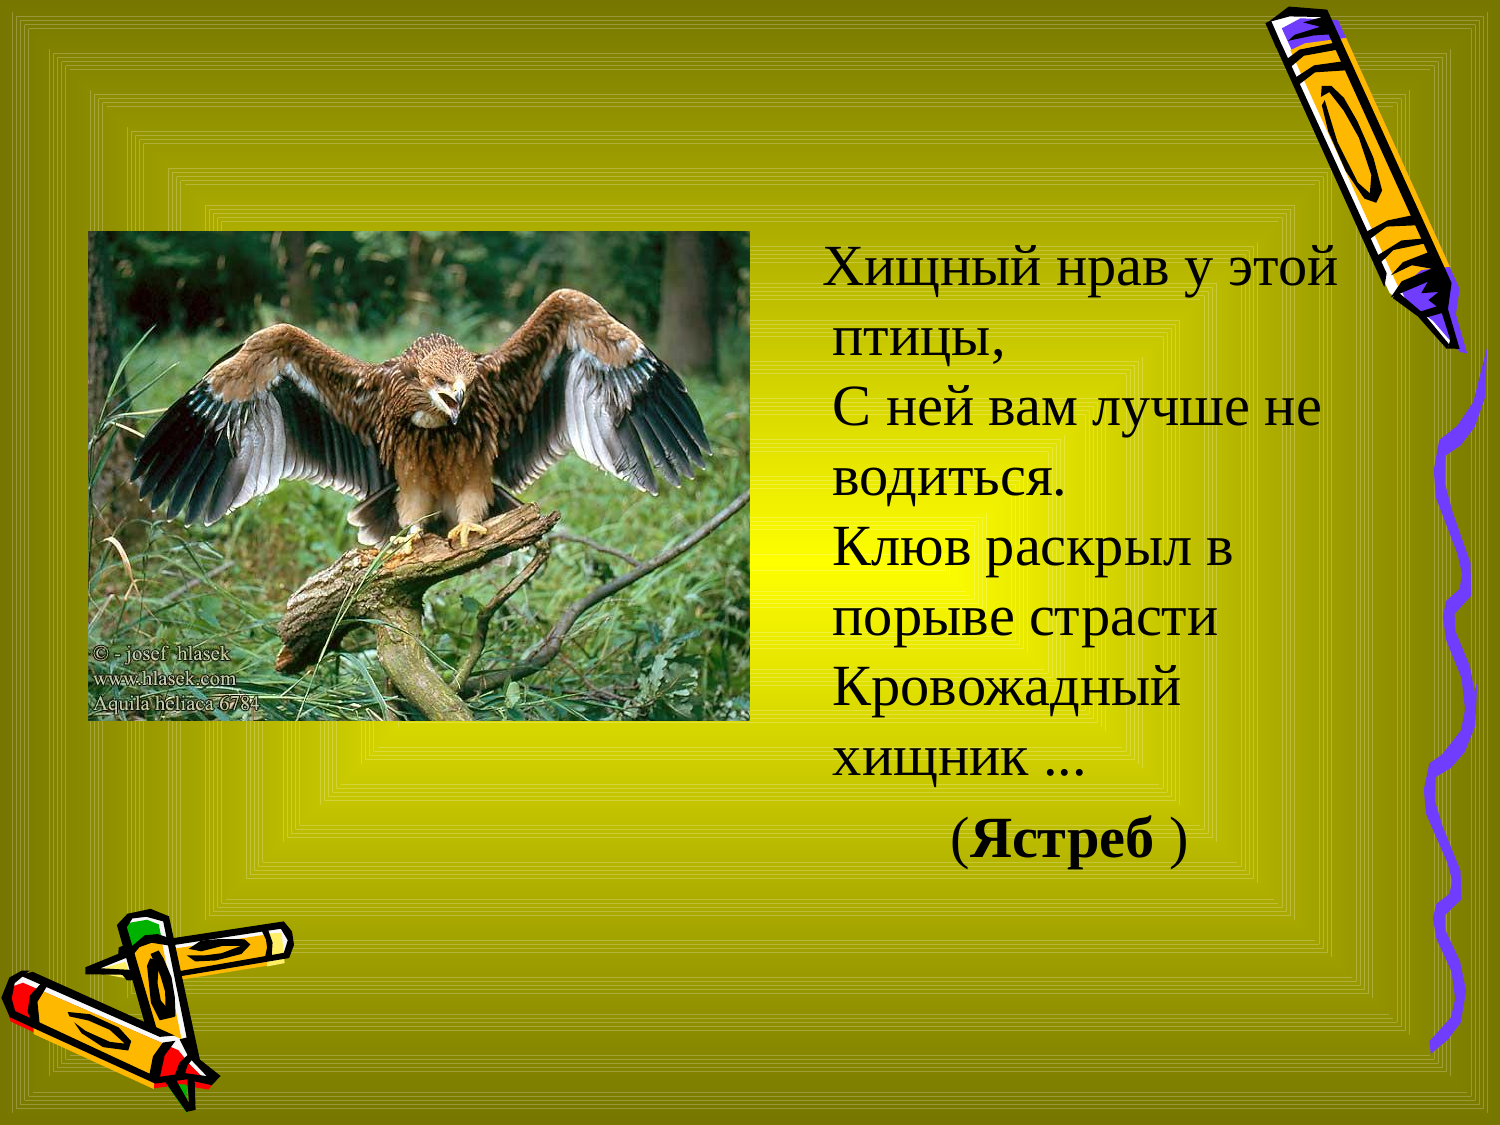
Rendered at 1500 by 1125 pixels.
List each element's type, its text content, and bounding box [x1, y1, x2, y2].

list Хищный нрав у этой птицы, С ней вам лучше не водиться. Клюв раскрыл в порыве страсти Кровожадный хищник ... (Ястреб ) [761, 220, 1381, 820]
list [88, 231, 751, 721]
